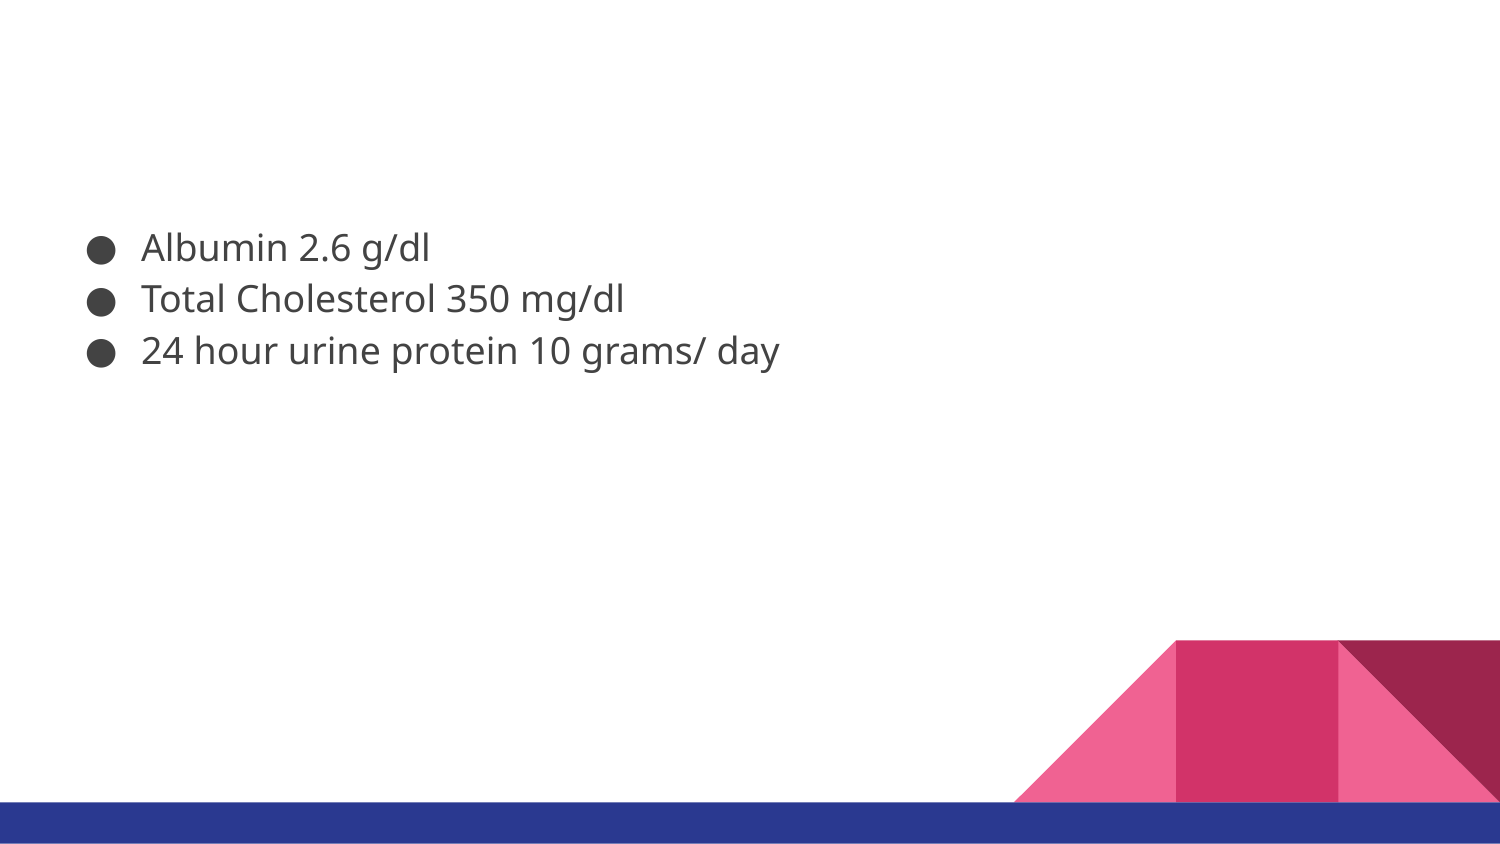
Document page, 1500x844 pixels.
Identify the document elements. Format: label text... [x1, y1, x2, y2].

list Albumin 2.6 g/dl Total Cholesterol 350 mg/dl 24 hour urine protein 10 grams/ day [51, 201, 1449, 750]
